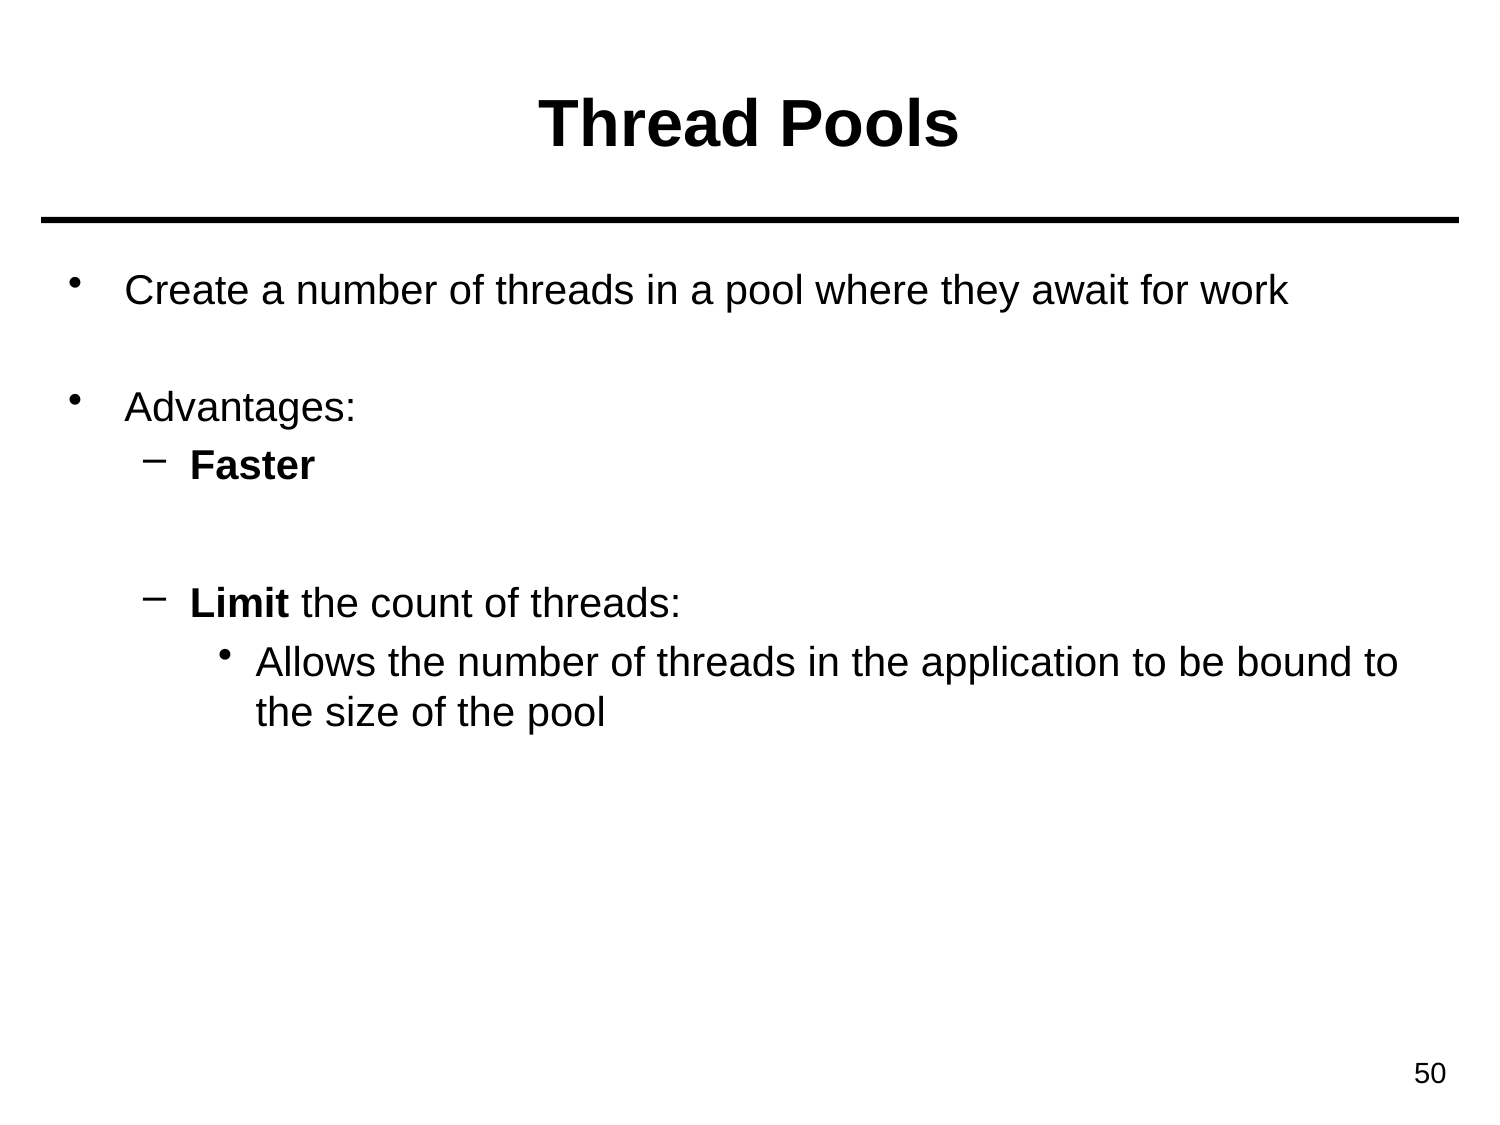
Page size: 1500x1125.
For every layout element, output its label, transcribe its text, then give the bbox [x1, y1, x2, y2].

title Thread Pools [53, 26, 1447, 214]
list Create a number of threads in a pool where they await for work Advantages: Faster Limit the count of threads: Allows the number of threads in the application to be bound to the size of the pool [53, 255, 1447, 1024]
slide_number 50 [1305, 1046, 1462, 1098]
